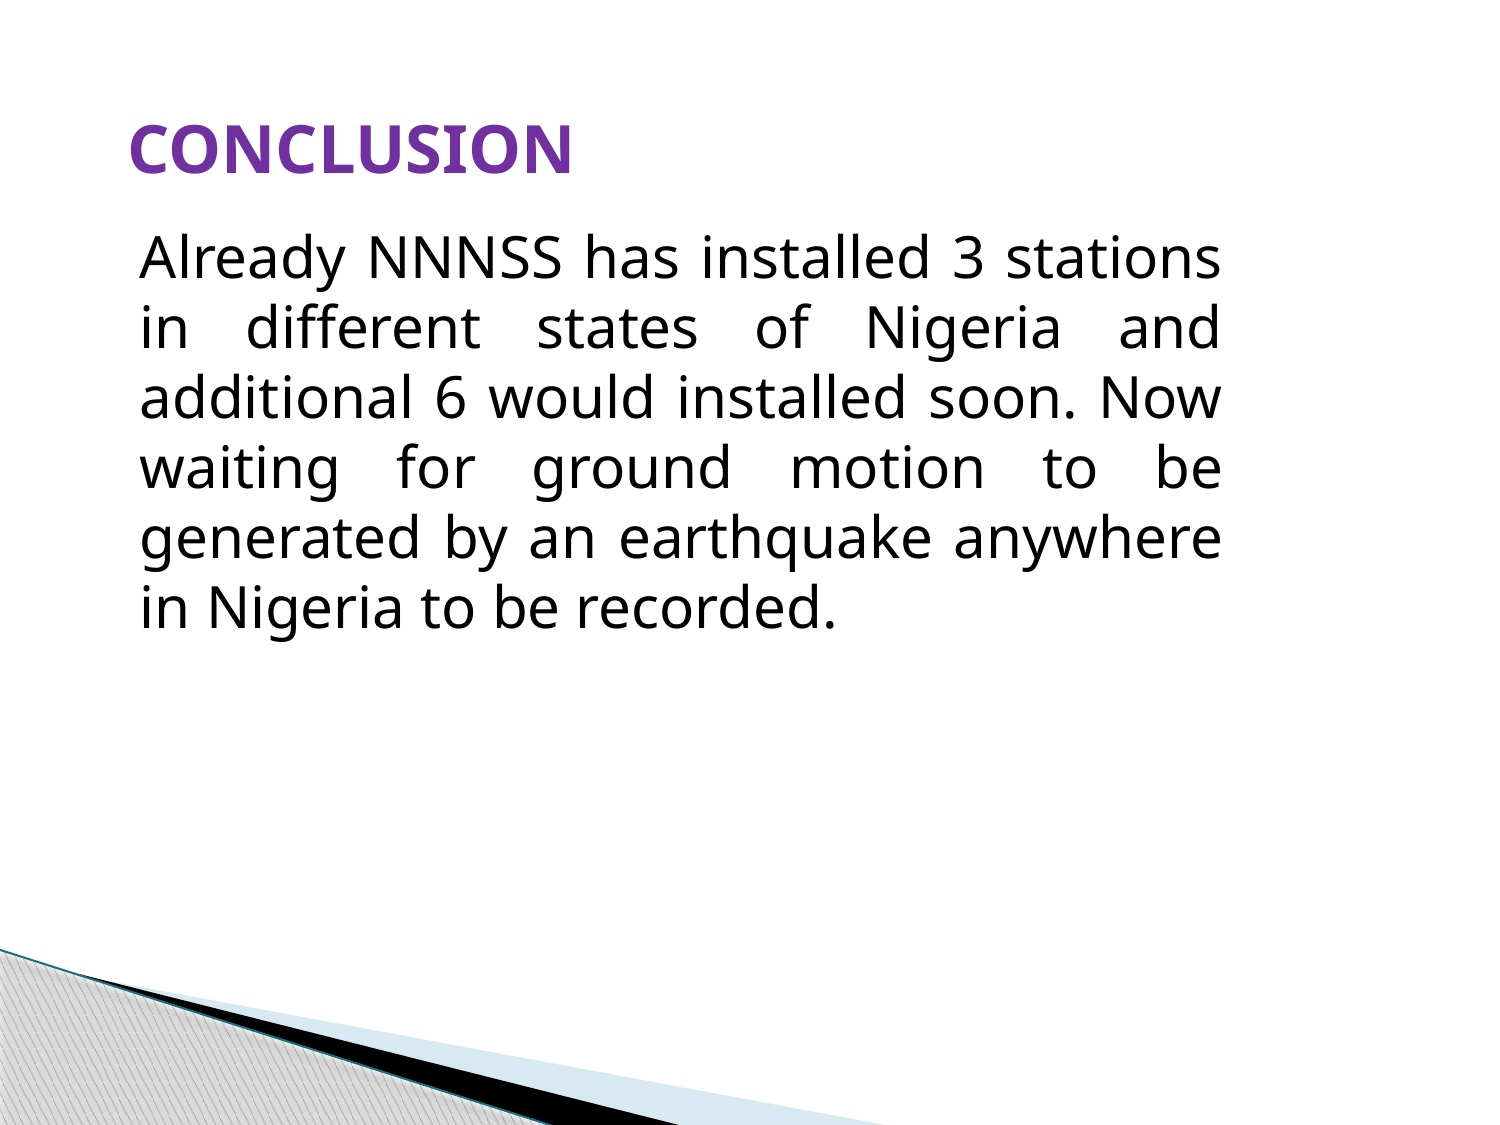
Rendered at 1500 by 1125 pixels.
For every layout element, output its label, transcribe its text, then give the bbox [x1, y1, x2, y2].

text_box Already NNNSS has installed 3 stations in different states of Nigeria and additional 6 would installed soon. Now waiting for ground motion to be generated by an earthquake anywhere in Nigeria to be recorded. [124, 212, 1238, 648]
text_box CONCLUSION [112, 99, 1088, 195]
